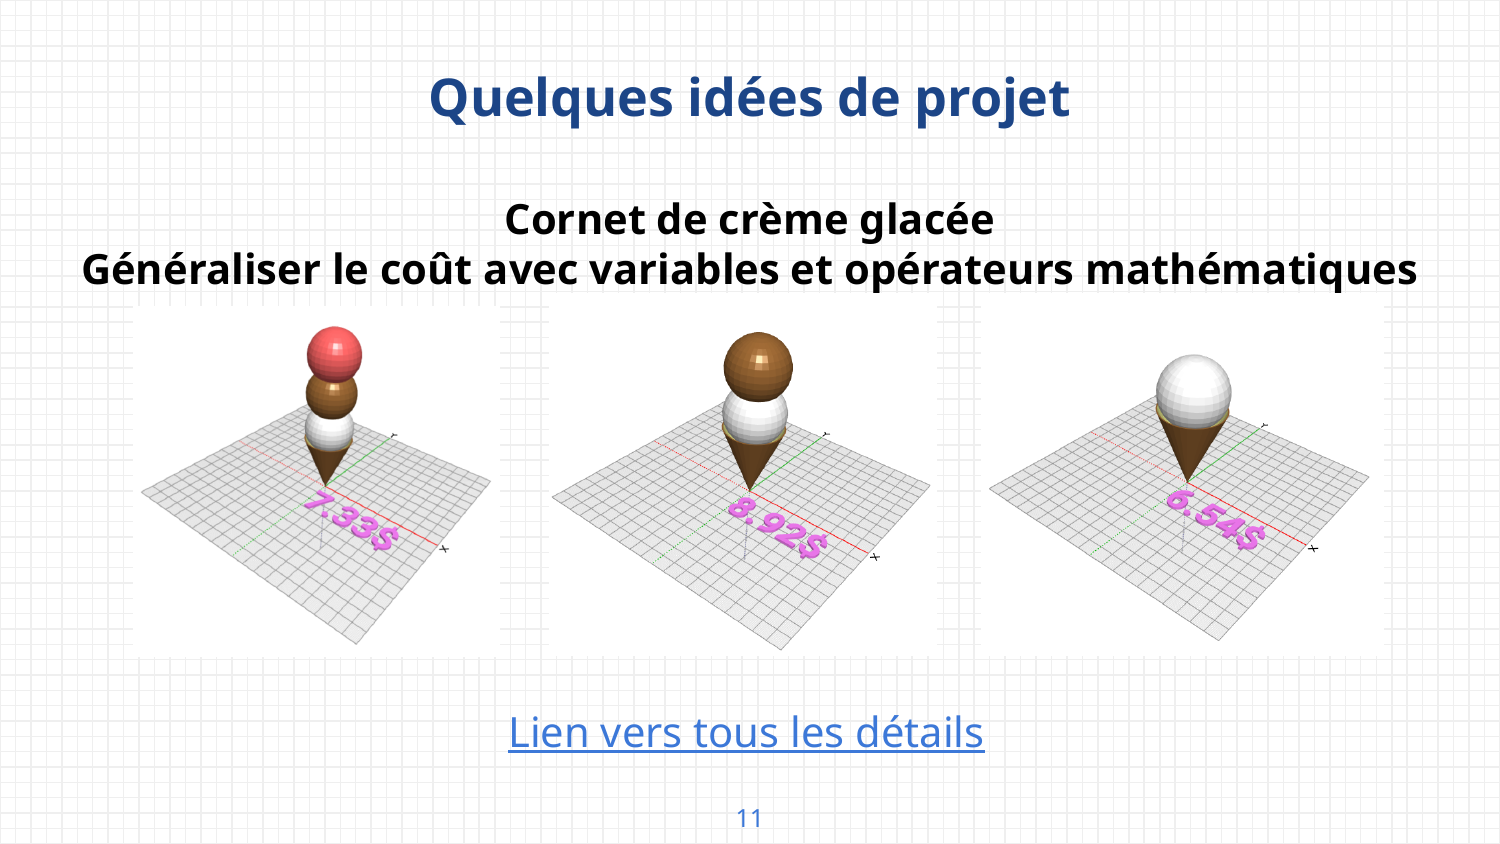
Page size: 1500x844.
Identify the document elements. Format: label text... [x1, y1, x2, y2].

text_box Lien vers tous les détails [425, 690, 1068, 763]
picture [133, 306, 500, 657]
picture [980, 293, 1384, 657]
text_box Cornet de crème glacée Généraliser le coût avec variables et opérateurs mathématiques [62, 177, 1438, 307]
picture [548, 293, 937, 657]
slide_number ‹#› [705, 796, 795, 844]
subtitle Quelques idées de projet [260, 49, 1240, 177]
